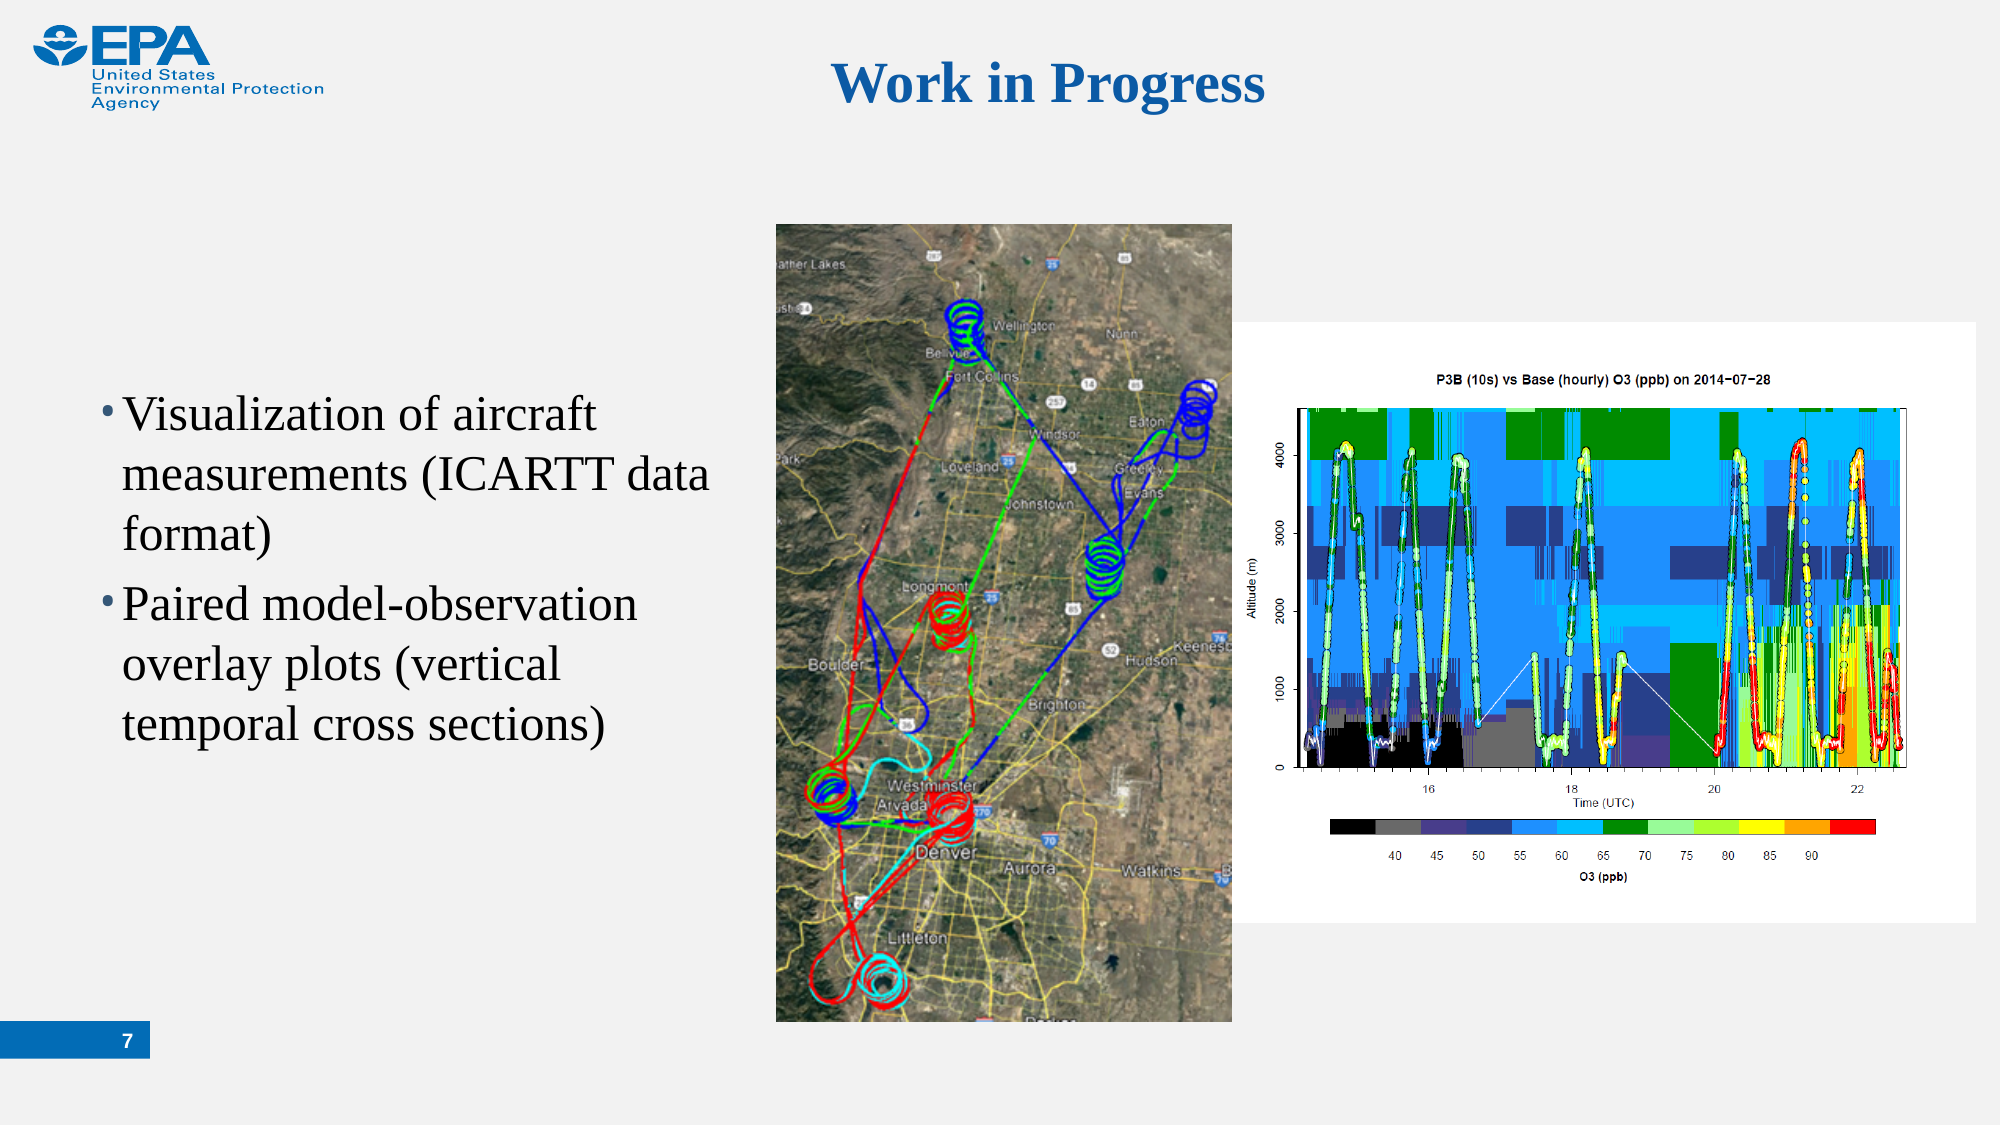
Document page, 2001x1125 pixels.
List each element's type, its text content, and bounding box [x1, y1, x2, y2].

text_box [776, 223, 1977, 1022]
text_box Work in Progress [279, 36, 1817, 128]
slide_number 7 [0, 1021, 134, 1059]
text_box Visualization of aircraft measurements (ICARTT data format) Paired model-observation overlay plots (vertical temporal cross sections) [79, 373, 750, 829]
